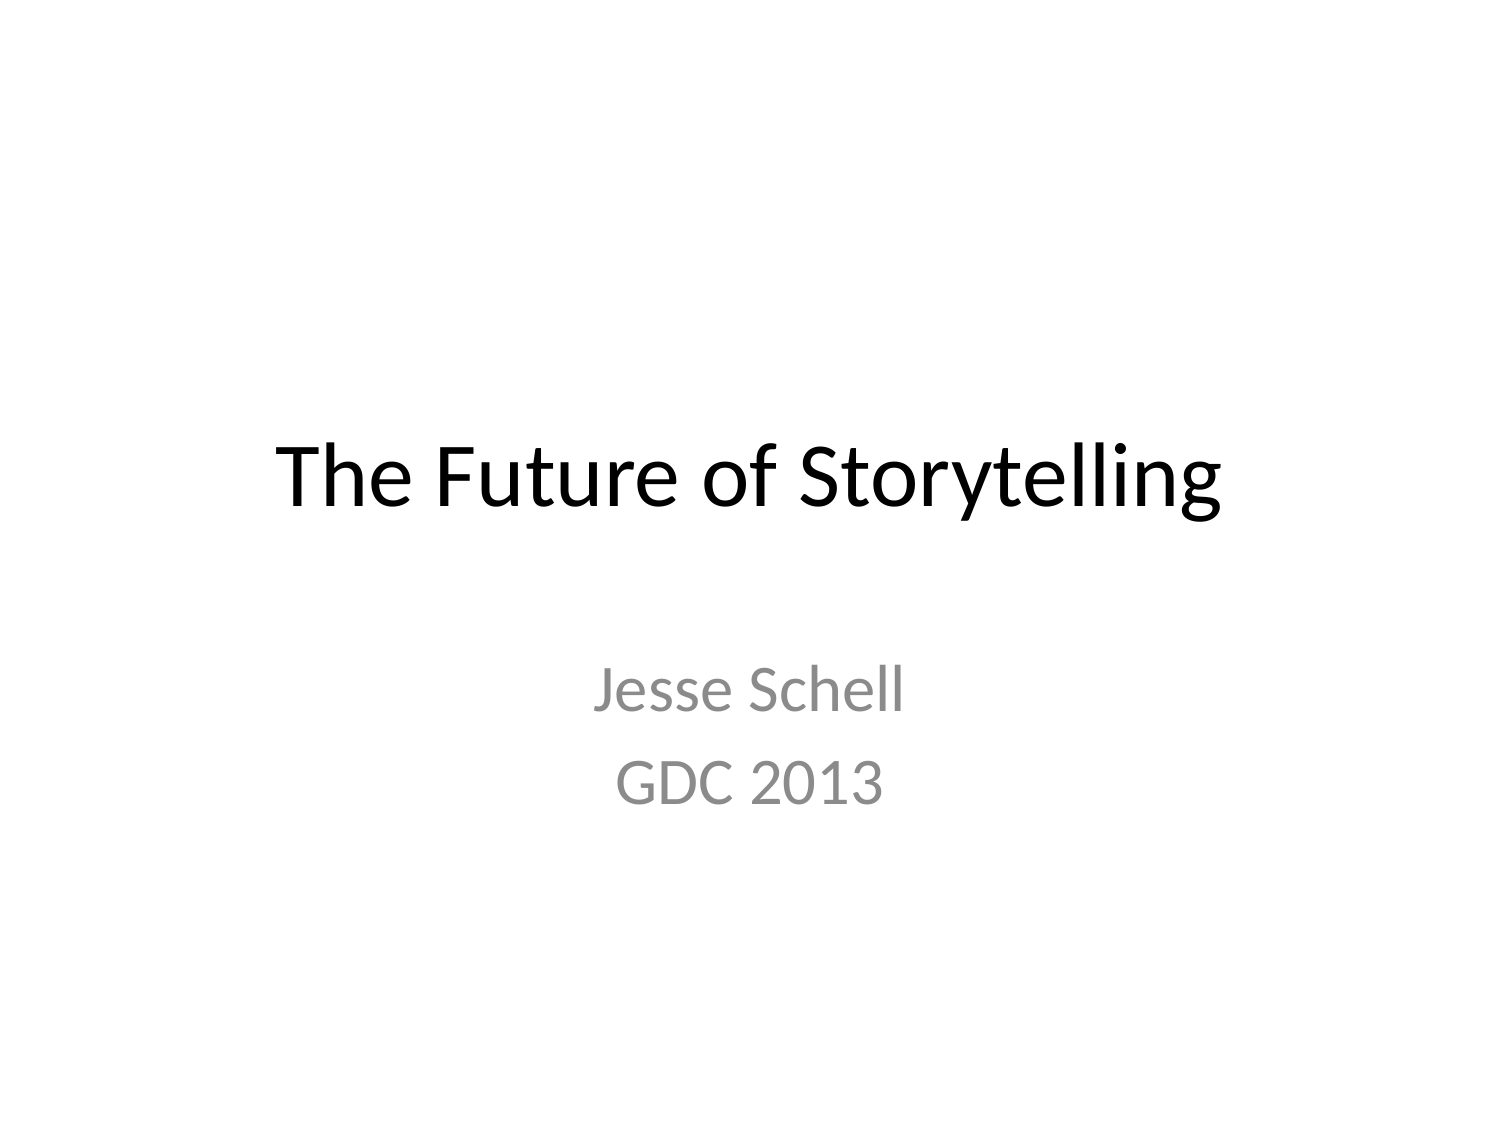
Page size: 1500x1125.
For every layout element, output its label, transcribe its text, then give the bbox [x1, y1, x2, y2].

subtitle Jesse Schell GDC 2013 [225, 637, 1275, 925]
title The Future of Storytelling [112, 349, 1388, 591]
